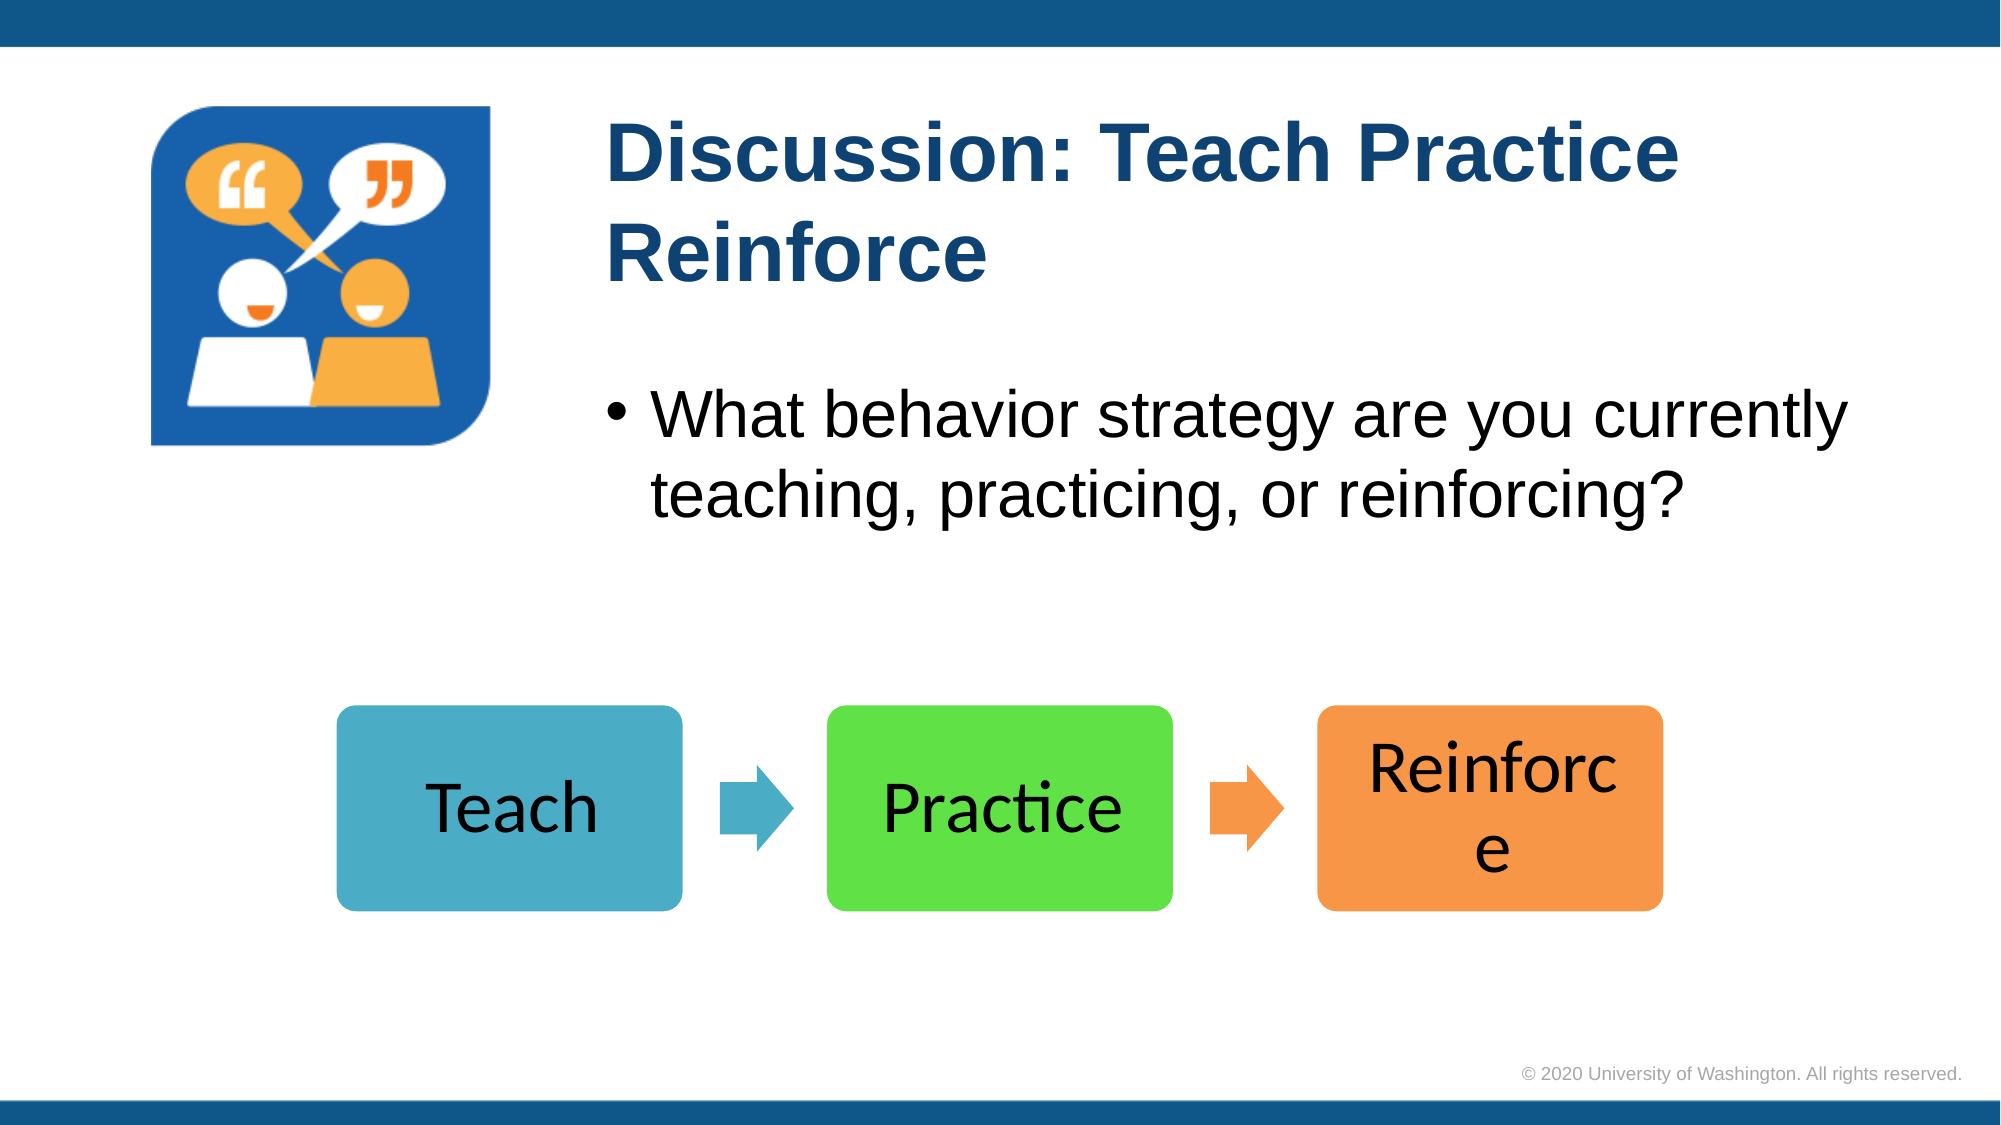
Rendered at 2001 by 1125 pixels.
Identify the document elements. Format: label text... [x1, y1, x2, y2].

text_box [332, 564, 1667, 1053]
title Discussion: Teach Practice Reinforce [590, 79, 2000, 317]
picture [0, 0, 2001, 1125]
list What behavior strategy are you currently teaching, practicing, or reinforcing? [590, 363, 1970, 935]
